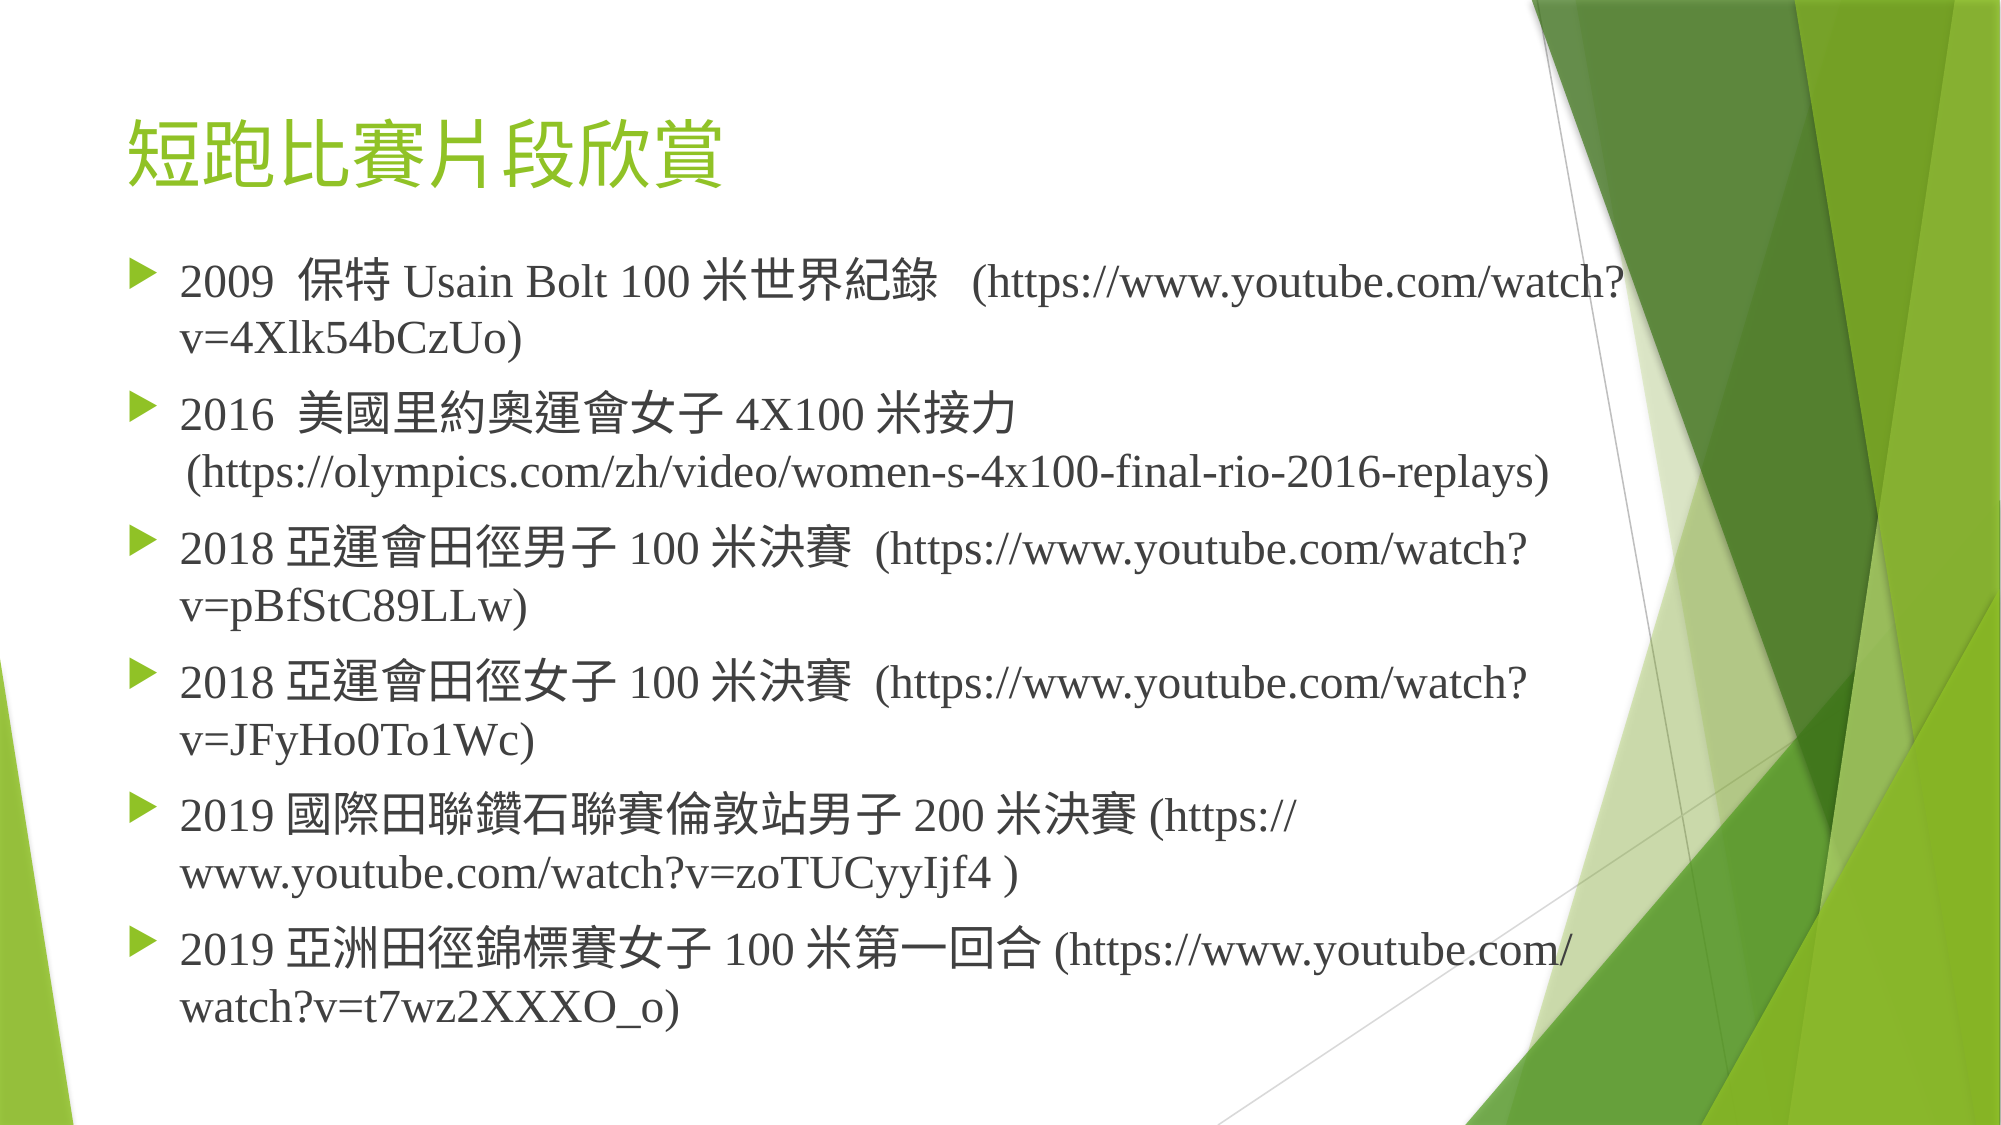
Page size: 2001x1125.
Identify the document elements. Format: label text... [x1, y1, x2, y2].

list 2009 保特Usain Bolt 100米世界紀錄 (https://www.youtube.com/watch?v=4Xlk54bCzUo) 2016 美國里約奧運會女子4X100米接力 (https://olympics.com/zh/video/women-s-4x100-final-rio-2016-replays) 2018亞運會田徑男子100米決賽 (https://www.youtube.com/watch?v=pBfStC89LLw) 2018亞運會田徑女子100米決賽 (https://www.youtube.com/watch?v=JFyHo0To1Wc) 2019國際田聯鑽石聯賽倫敦站男子200米決賽(https://www.youtube.com/watch?v=zoTUCyyIjf4 ) 2019亞洲田徑錦標賽女子100米第一回合(https://www.youtube.com/watch?v=t7wz2XXXO_o) [111, 242, 1674, 1046]
title 短跑比賽片段欣賞 [111, 99, 1522, 242]
